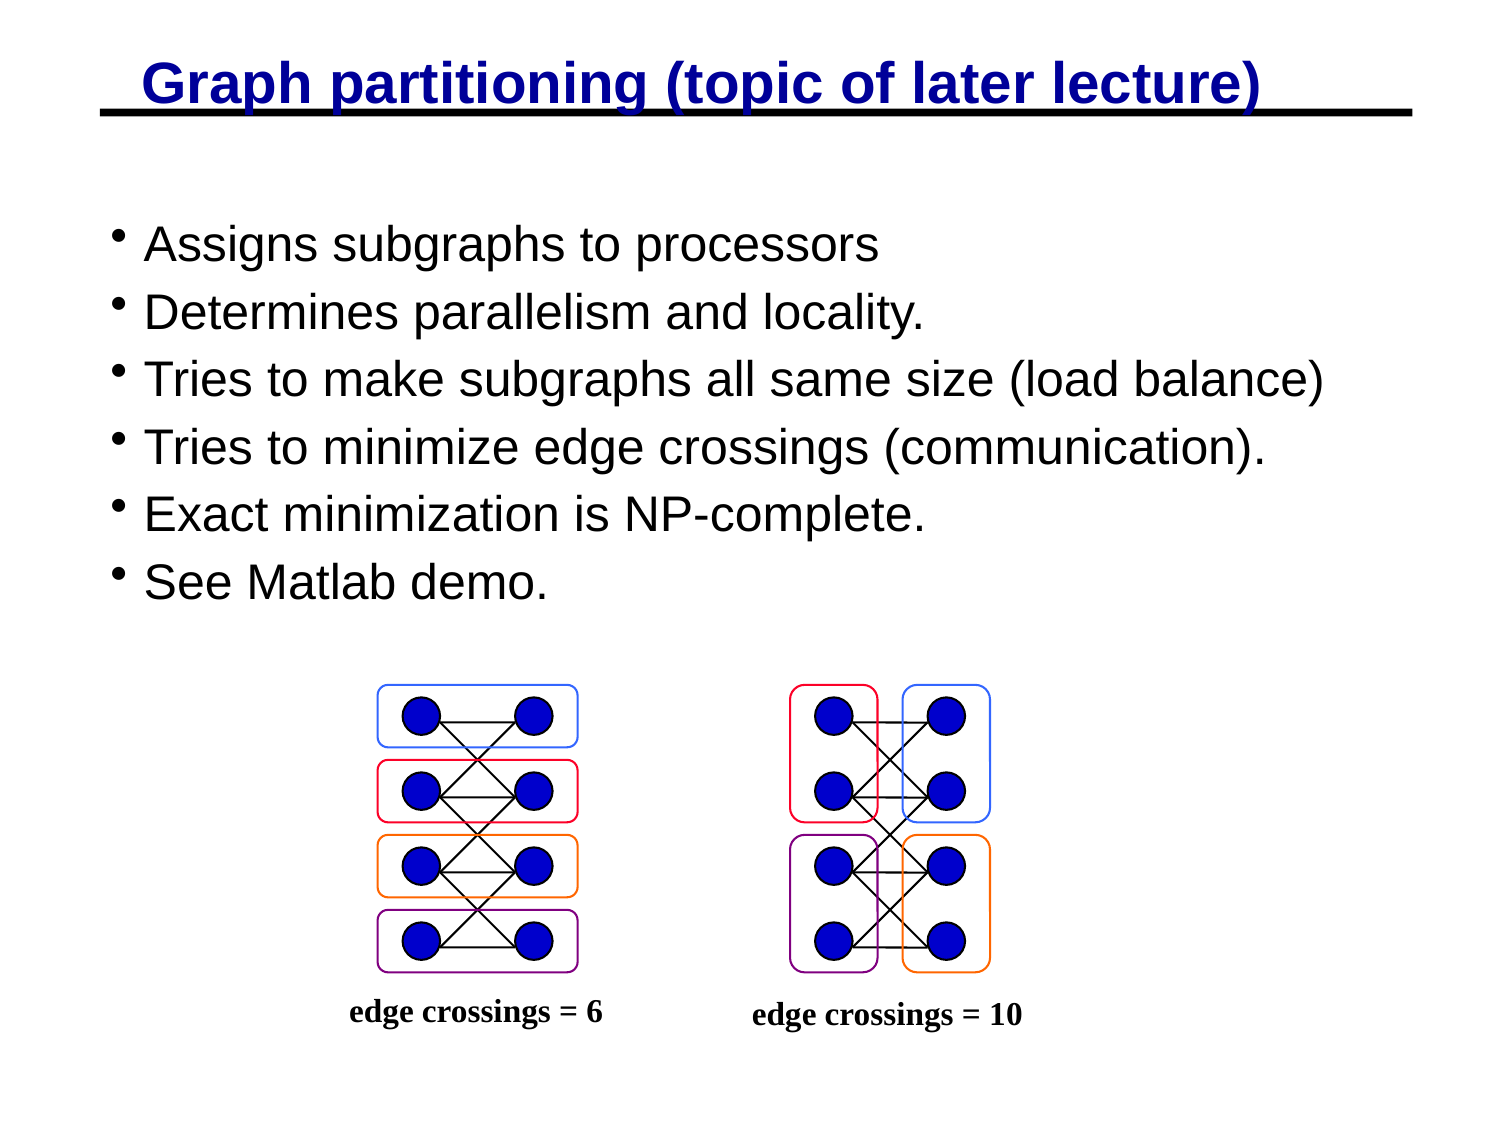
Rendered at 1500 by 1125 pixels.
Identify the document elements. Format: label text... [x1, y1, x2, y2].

list Assigns subgraphs to processors Determines parallelism and locality. Tries to make subgraphs all same size (load balance) Tries to minimize edge crossings (communication). Exact minimization is NP-complete. See Matlab demo. [99, 149, 1413, 623]
title Graph partitioning (topic of later lecture) [130, 50, 1438, 122]
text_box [337, 684, 1036, 1041]
